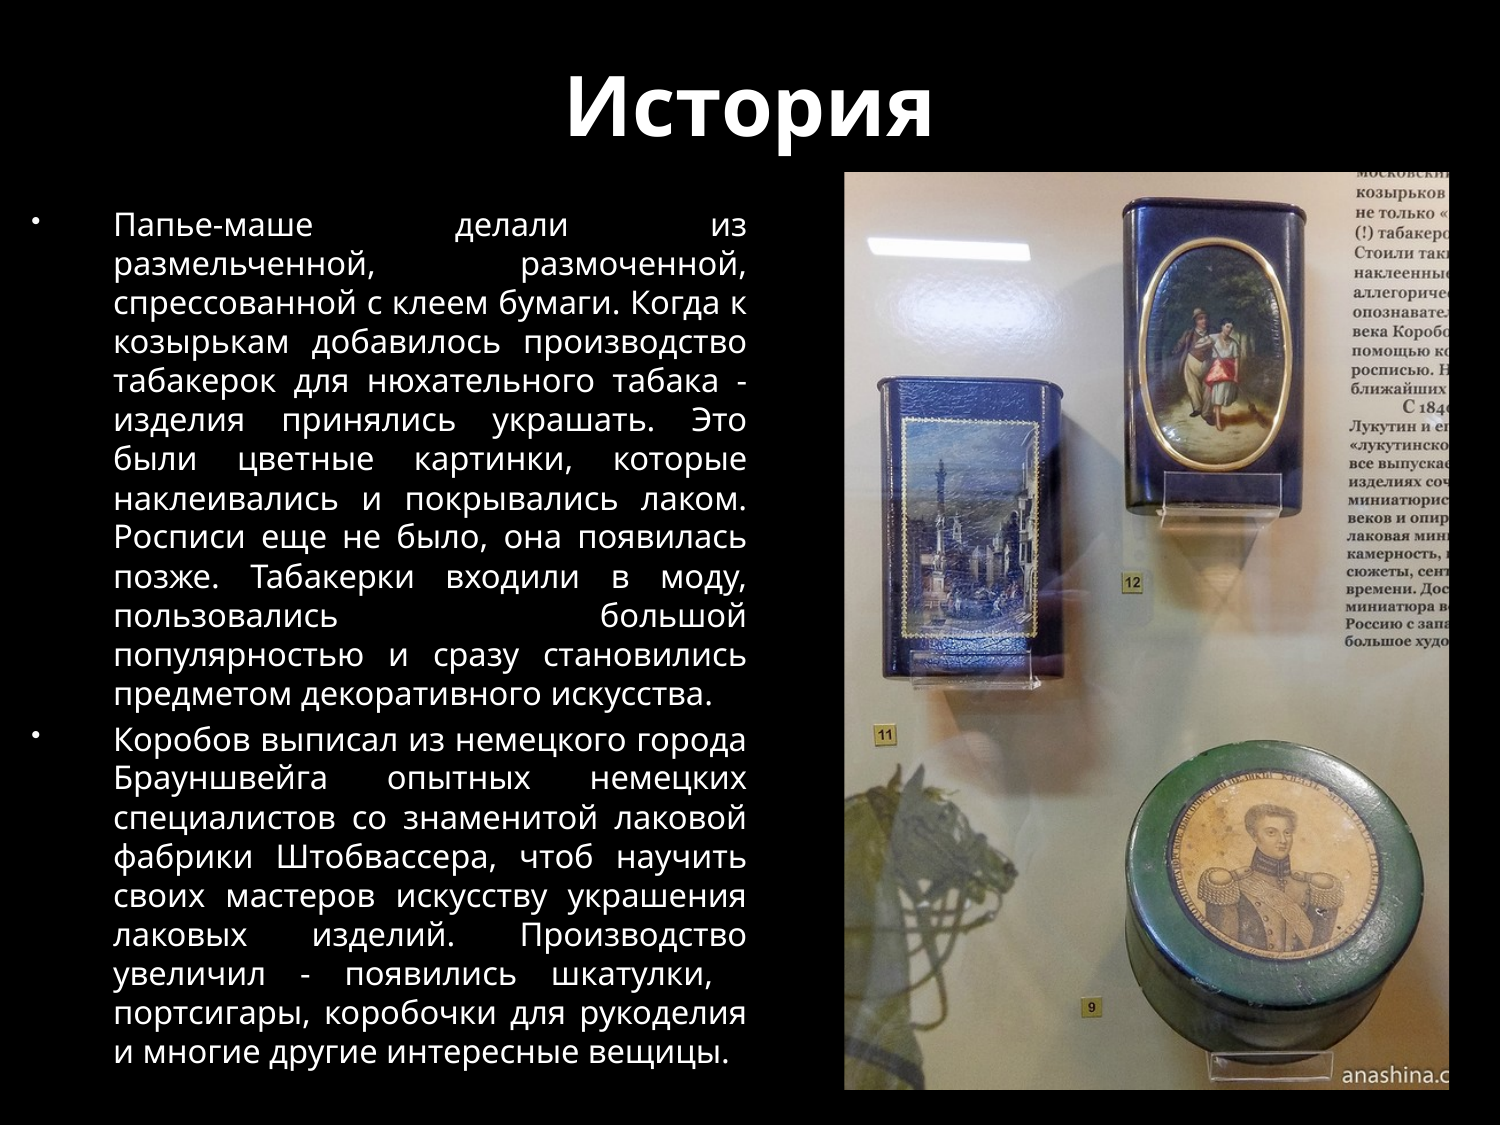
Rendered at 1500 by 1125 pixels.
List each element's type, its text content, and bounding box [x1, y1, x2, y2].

title История [75, 45, 1425, 161]
picture [844, 172, 1450, 1091]
list Папье-маше делали из размельченной, размоченной, спрессованной с клеем бумаги. Когда к козырькам добавилось производство табакерок для нюхательного табака - изделия принялись украшать. Это были цветные картинки, которые наклеивались и покрывались лаком. Росписи еще не было, она появилась позже. Табакерки входили в моду, пользовались большой популярностью и сразу становились предметом декоративного искусства. Коробов выписал из немецкого города Брауншвейга опытных немецких специалистов со знаменитой лаковой фабрики Штобвассера, чтоб научить своих мастеров искусству украшения лаковых изделий. Производство увеличил - появились шкатулки, портсигары, коробочки для рукоделия и многие другие интересные вещицы. [17, 196, 762, 1083]
